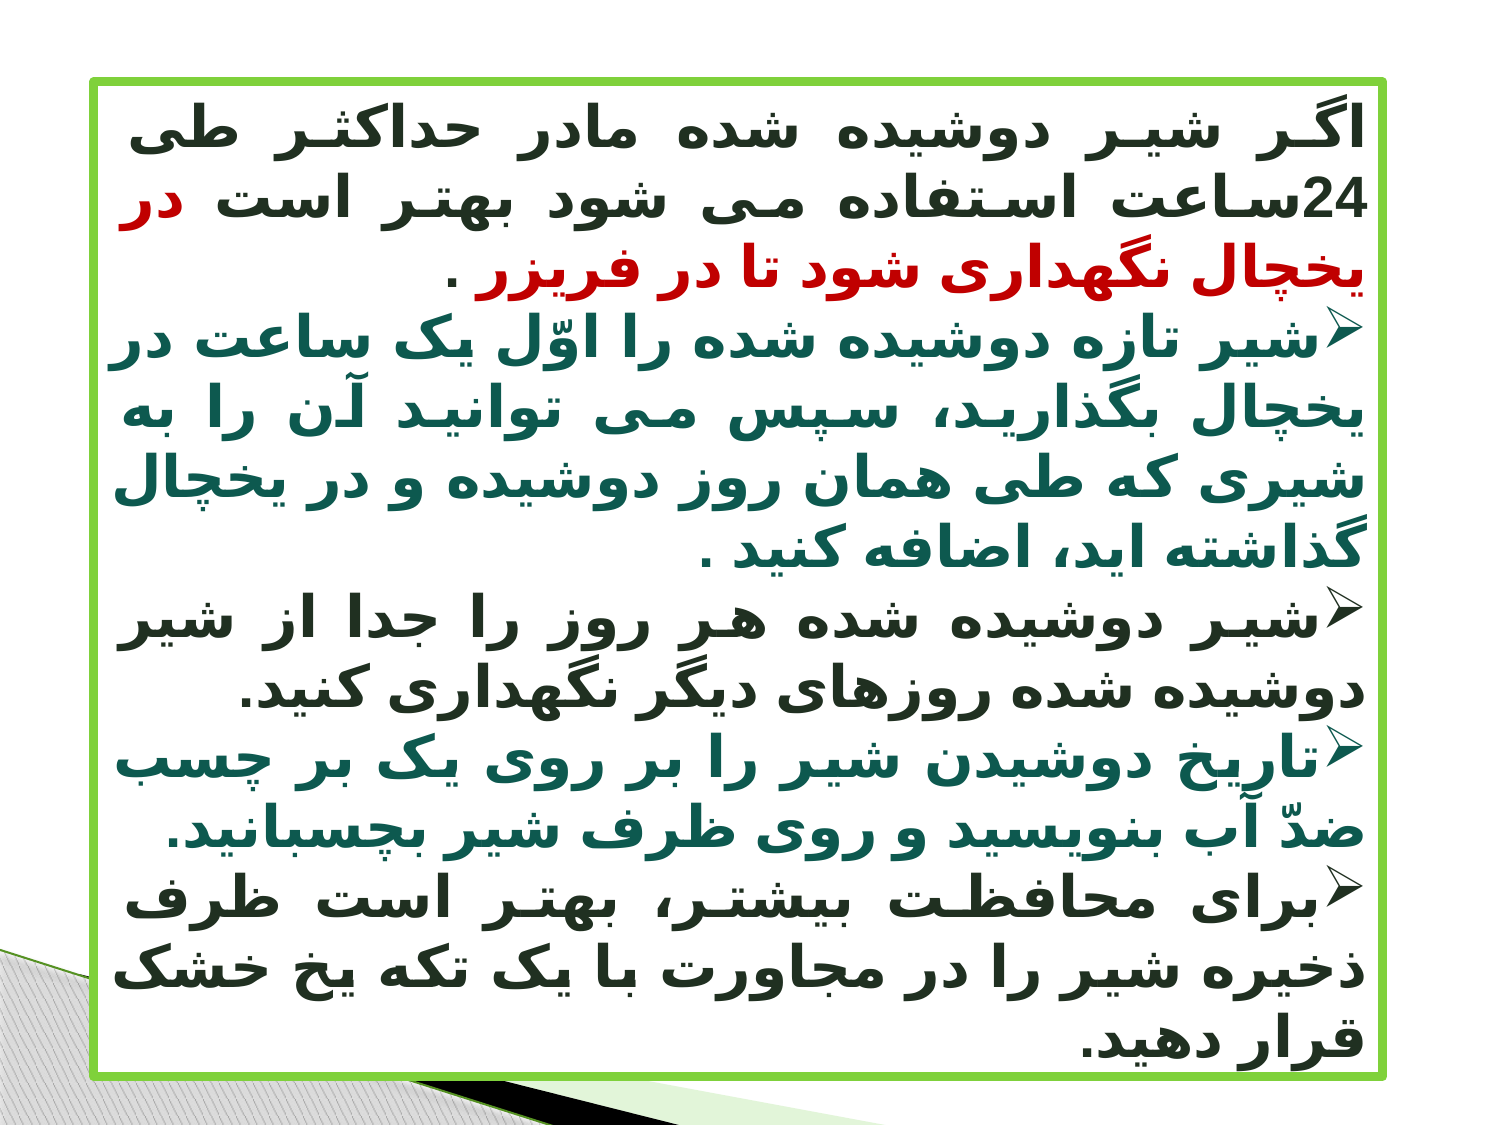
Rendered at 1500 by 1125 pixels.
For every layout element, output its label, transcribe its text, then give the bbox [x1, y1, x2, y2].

text_box اگر شیر دوشیده شده مادر حداکثر طی 24ساعت استفاده می شود بهتر است در یخچال نگهداری شود تا در فریزر . شیر تازه دوشیده شده را اوّل یک ساعت در یخچال بگذارید، سپس می توانید آن را به شیری که طی همان روز دوشیده و در یخچال گذاشته اید، اضافه کنید . شیر دوشیده شده هر روز را جدا از شیر دوشیده شده روزهای دیگر نگهداری کنید. تاریخ دوشیدن شیر را بر روی یک بر چسب ضدّ آب بنویسید و روی ظرف شیر بچسبانید. برای محافظت بیشتر، بهتر است ظرف ذخیره شیر را در مجاورت با یک تکه یخ خشک قرار دهید. [89, 77, 1387, 1081]
